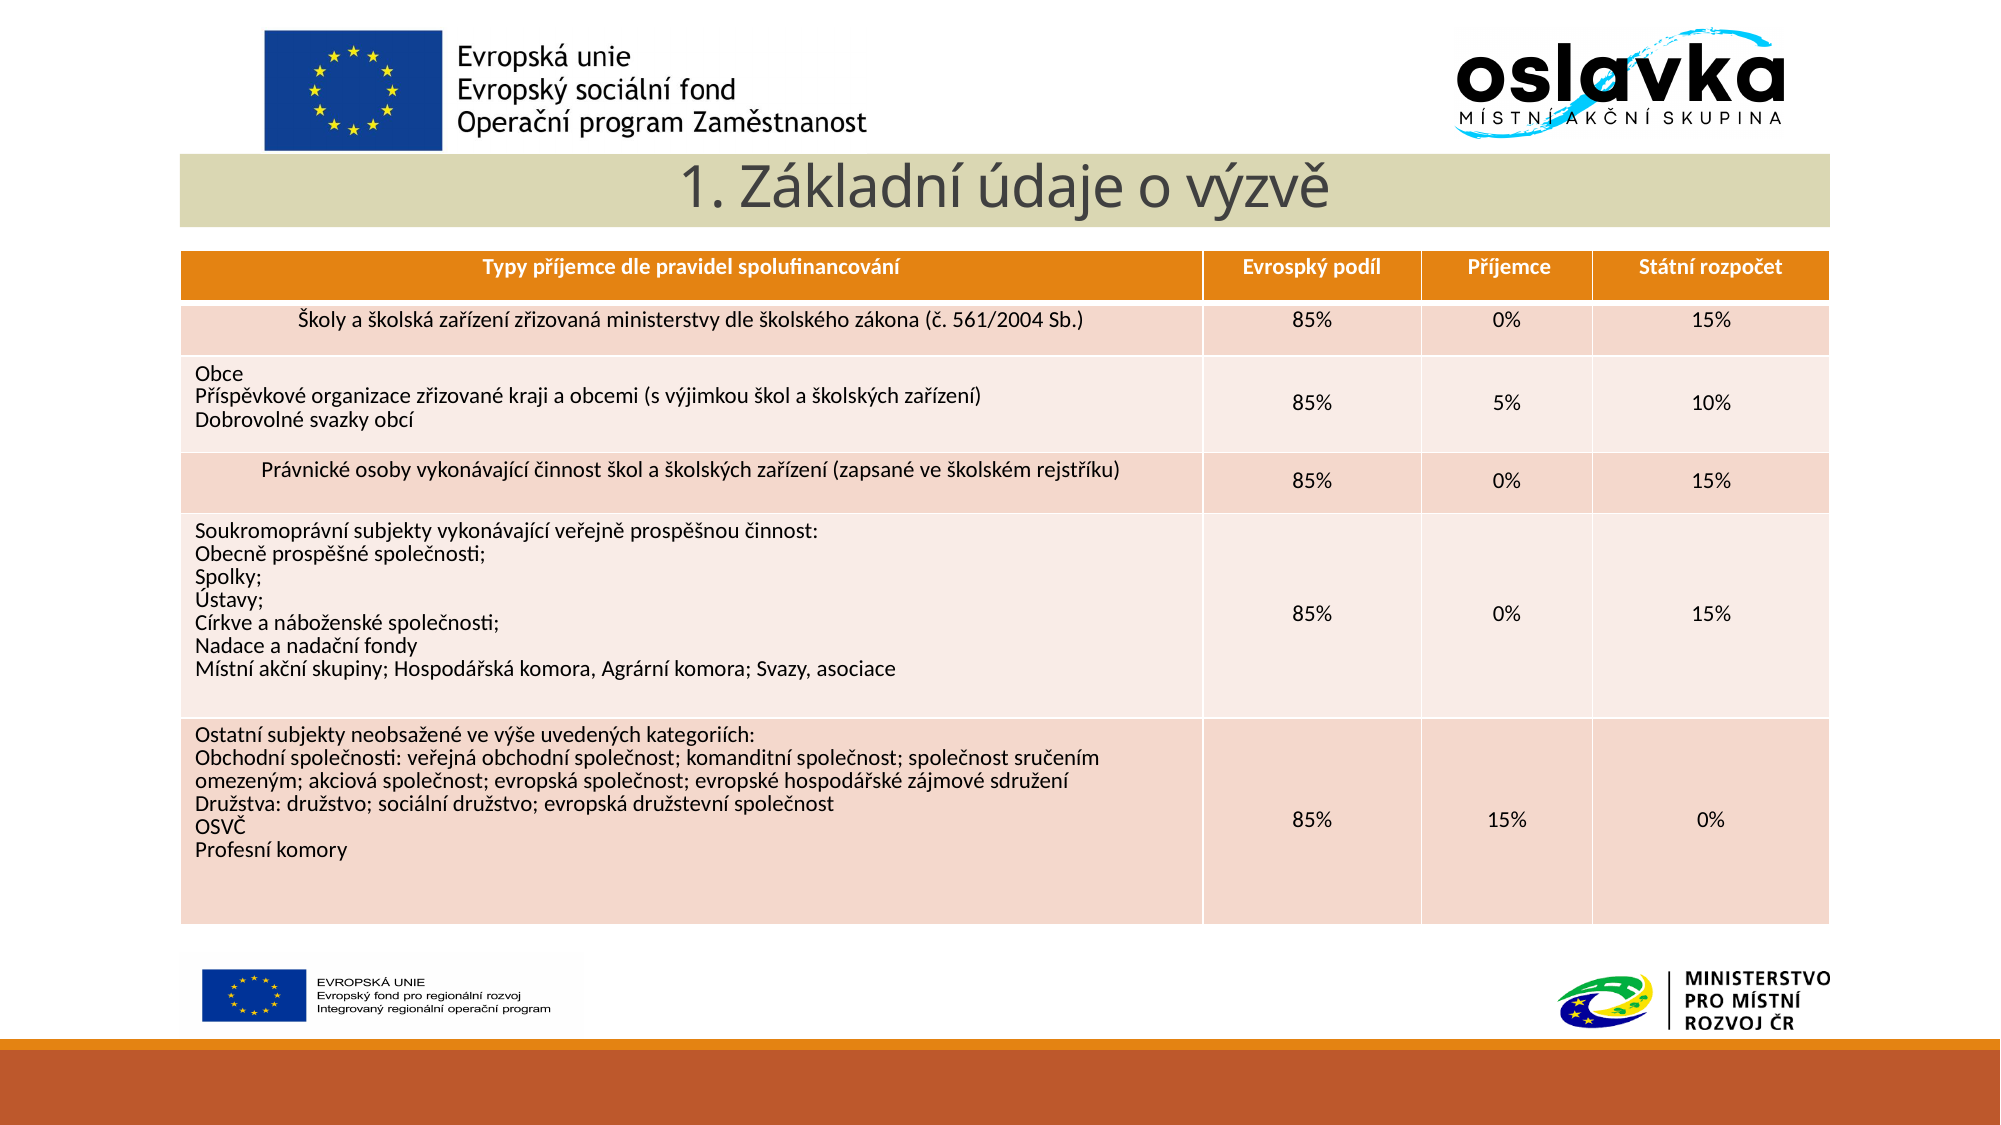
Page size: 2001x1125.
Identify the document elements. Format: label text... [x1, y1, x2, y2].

table_cell Ostatní subjekty neobsažené ve výše uvedených kategoriích: Obchodní společnosti: veřejná obchodní společnost; komanditní společnost; společnost sručením omezeným; akciová společnost; evropská společnost; evropské hospodářské zájmové sdružení Družstva: družstvo; sociální družstvo; evropská družstevní společnost OSVČ Profesní komory [181, 719, 1202, 924]
table_cell 85% [1204, 357, 1421, 452]
table_cell 10% [1593, 357, 1829, 452]
table_cell 15% [1593, 453, 1829, 513]
table_cell 0% [1422, 453, 1592, 513]
title 1. Základní údaje o výzvě [179, 153, 1830, 228]
table_cell Právnické osoby vykonávající činnost škol a školských zařízení (zapsané ve školském rejstříku) [181, 453, 1202, 513]
picture [1557, 970, 1831, 1031]
table_cell 85% [1204, 306, 1421, 355]
picture [179, 952, 585, 1039]
table_cell 0% [1422, 306, 1592, 355]
table_header Evrospký podíl [1204, 251, 1421, 300]
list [1453, 27, 1785, 140]
table_cell 15% [1422, 719, 1592, 924]
table_cell 0% [1422, 514, 1592, 717]
table_cell Soukromoprávní subjekty vykonávající veřejně prospěšnou činnost: Obecně prospěšné společnosti; Spolky; Ústavy; Církve a náboženské společnosti; Nadace a nadační fondy Místní akční skupiny; Hospodářská komora, Agrární komora; Svazy, asociace [181, 514, 1202, 717]
table_cell 15% [1593, 306, 1829, 355]
table_cell 85% [1204, 719, 1421, 924]
table_cell 85% [1204, 514, 1421, 717]
table_header Státní rozpočet [1593, 251, 1829, 300]
table_cell 5% [1422, 357, 1592, 452]
table_cell 0% [1593, 719, 1829, 924]
table_header Příjemce [1422, 251, 1592, 300]
table_cell 15% [1593, 514, 1829, 717]
picture [260, 27, 867, 154]
table_cell 85% [1204, 453, 1421, 513]
table_cell Školy a školská zařízení zřizovaná ministerstvy dle školského zákona (č. 561/2004 Sb.) [181, 306, 1202, 355]
table_header Typy příjemce dle pravidel spolufinancování [181, 251, 1202, 300]
table_cell Obce Příspěvkové organizace zřizované kraji a obcemi (s výjimkou škol a školských zařízení) Dobrovolné svazky obcí [181, 357, 1202, 452]
